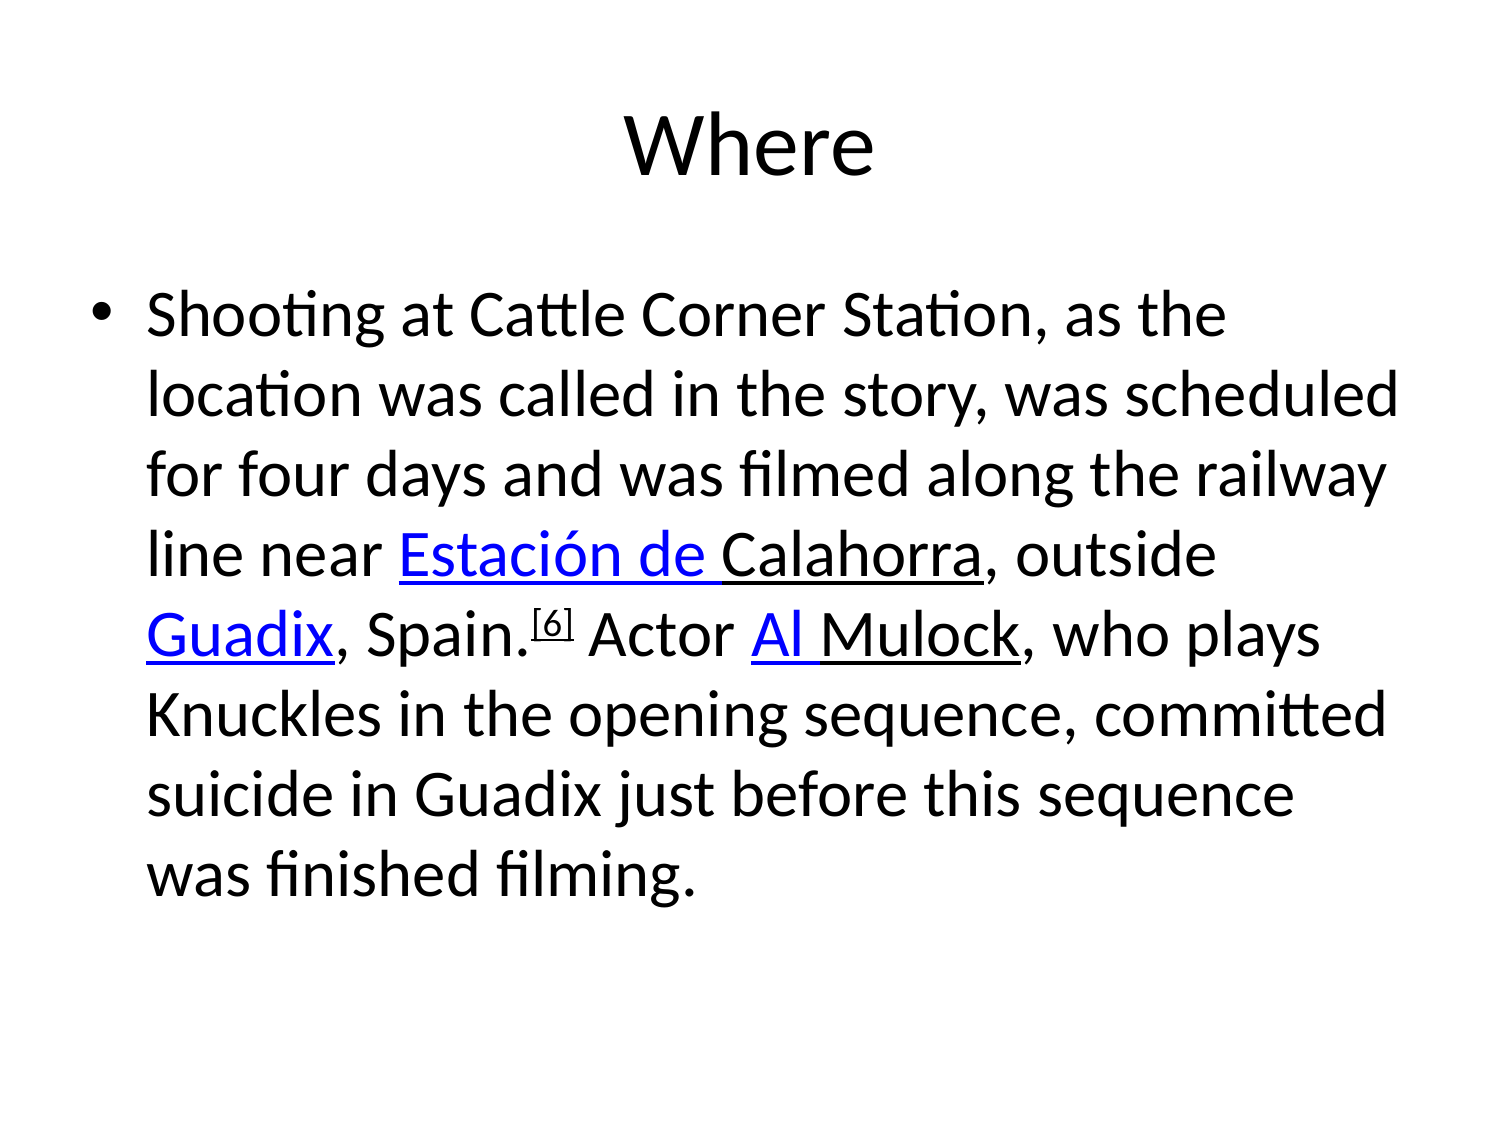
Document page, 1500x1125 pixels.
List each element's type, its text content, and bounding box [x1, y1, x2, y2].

list Shooting at Cattle Corner Station, as the location was called in the story, was scheduled for four days and was filmed along the railway line near Estación de Calahorra, outside Guadix, Spain.[6] Actor Al Mulock, who plays Knuckles in the opening sequence, committed suicide in Guadix just before this sequence was finished filming. [75, 262, 1425, 1005]
title Where [75, 45, 1425, 233]
